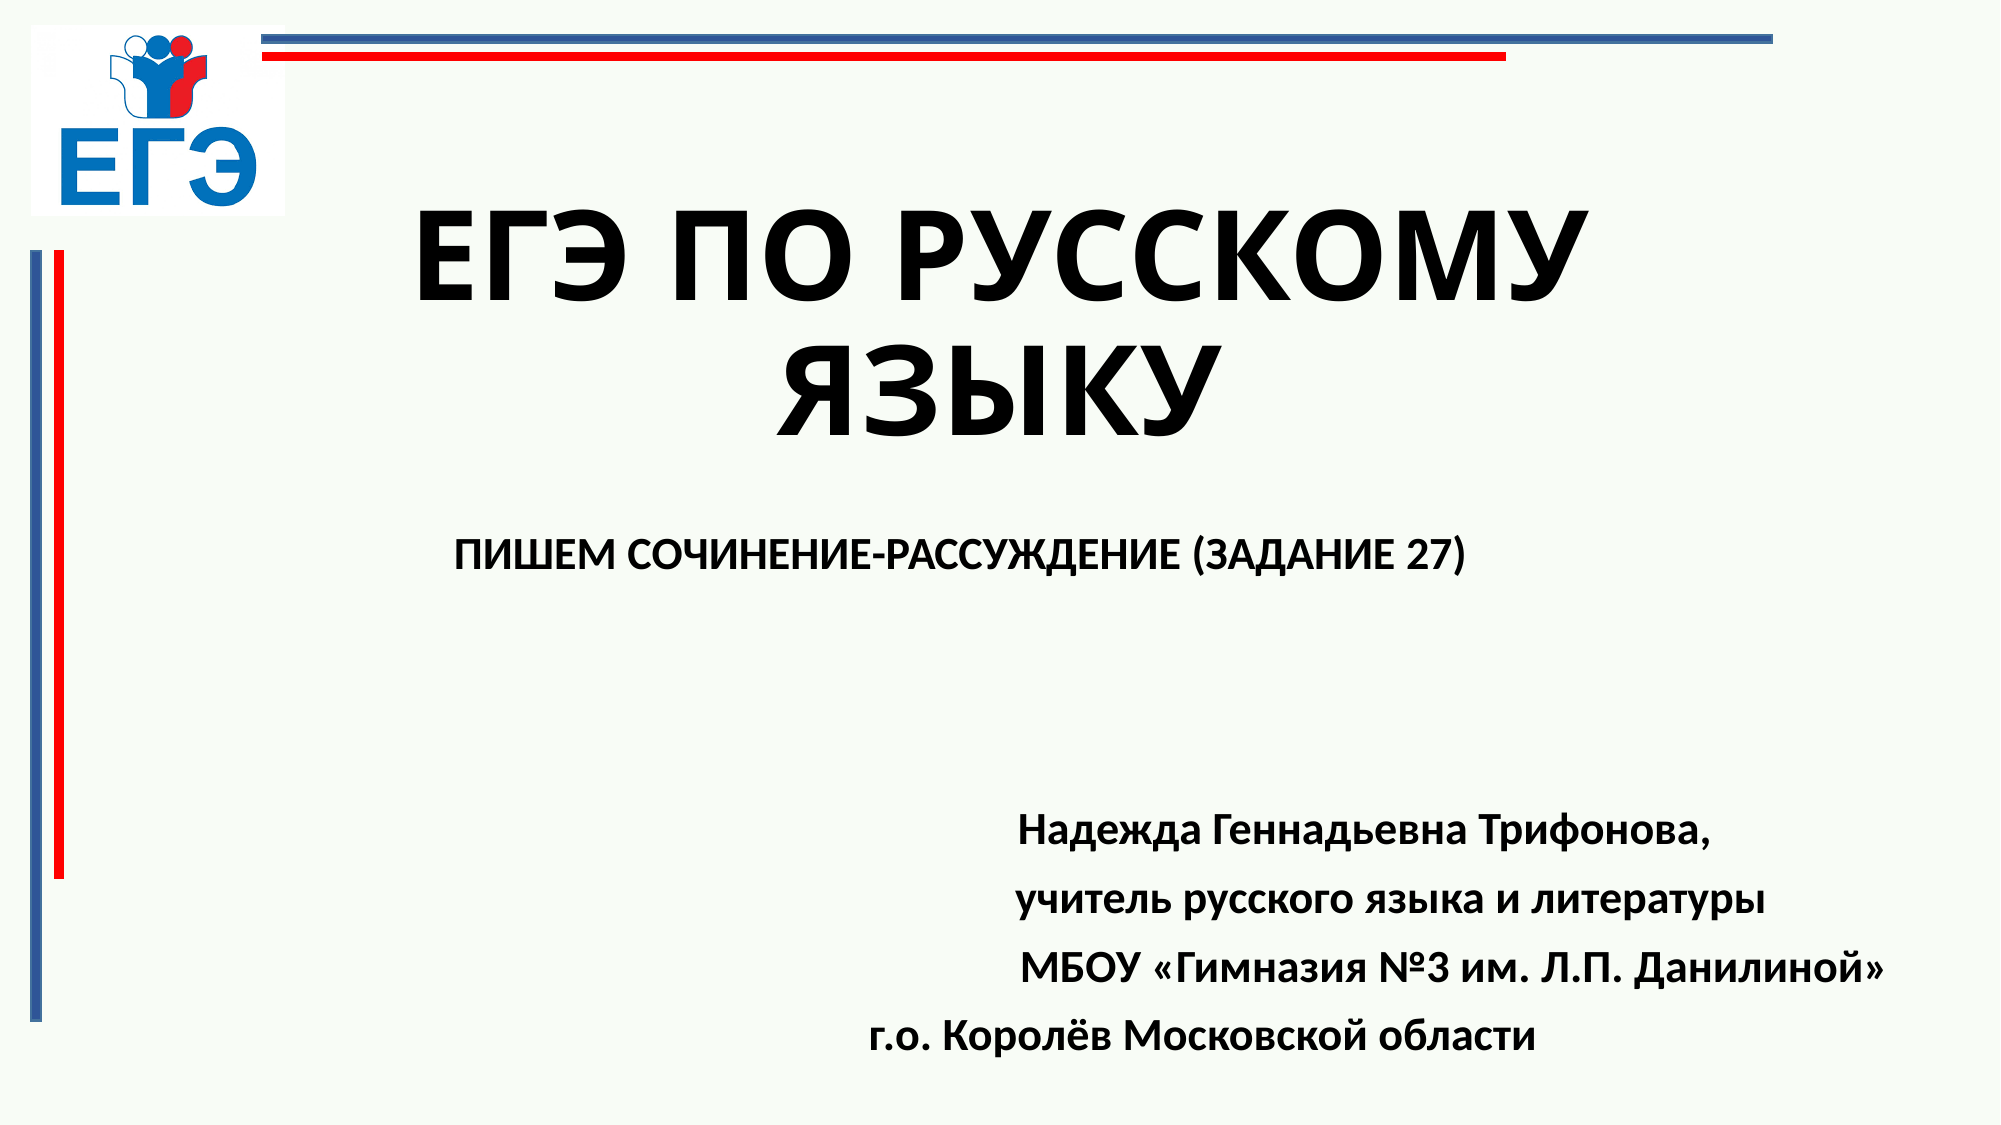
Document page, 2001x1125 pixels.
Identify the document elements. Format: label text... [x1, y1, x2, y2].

picture [30, 25, 1506, 216]
text_box [285, 35, 1773, 43]
subtitle ПИШЕМ СОЧИНЕНИЕ-РАССУЖДЕНИЕ (ЗАДАНИЕ 27) Надежда Геннадьевна Трифонова, учитель русского языка и литературы МБОУ «Гимназия №3 им. Л.П. Данилиной» г.о. Королёв Московской области [249, 522, 1976, 1073]
title ЕГЭ ПО РУССКОМУ ЯЗЫКУ [249, 78, 1750, 470]
text_box [31, 250, 42, 1021]
text_box [55, 250, 63, 878]
